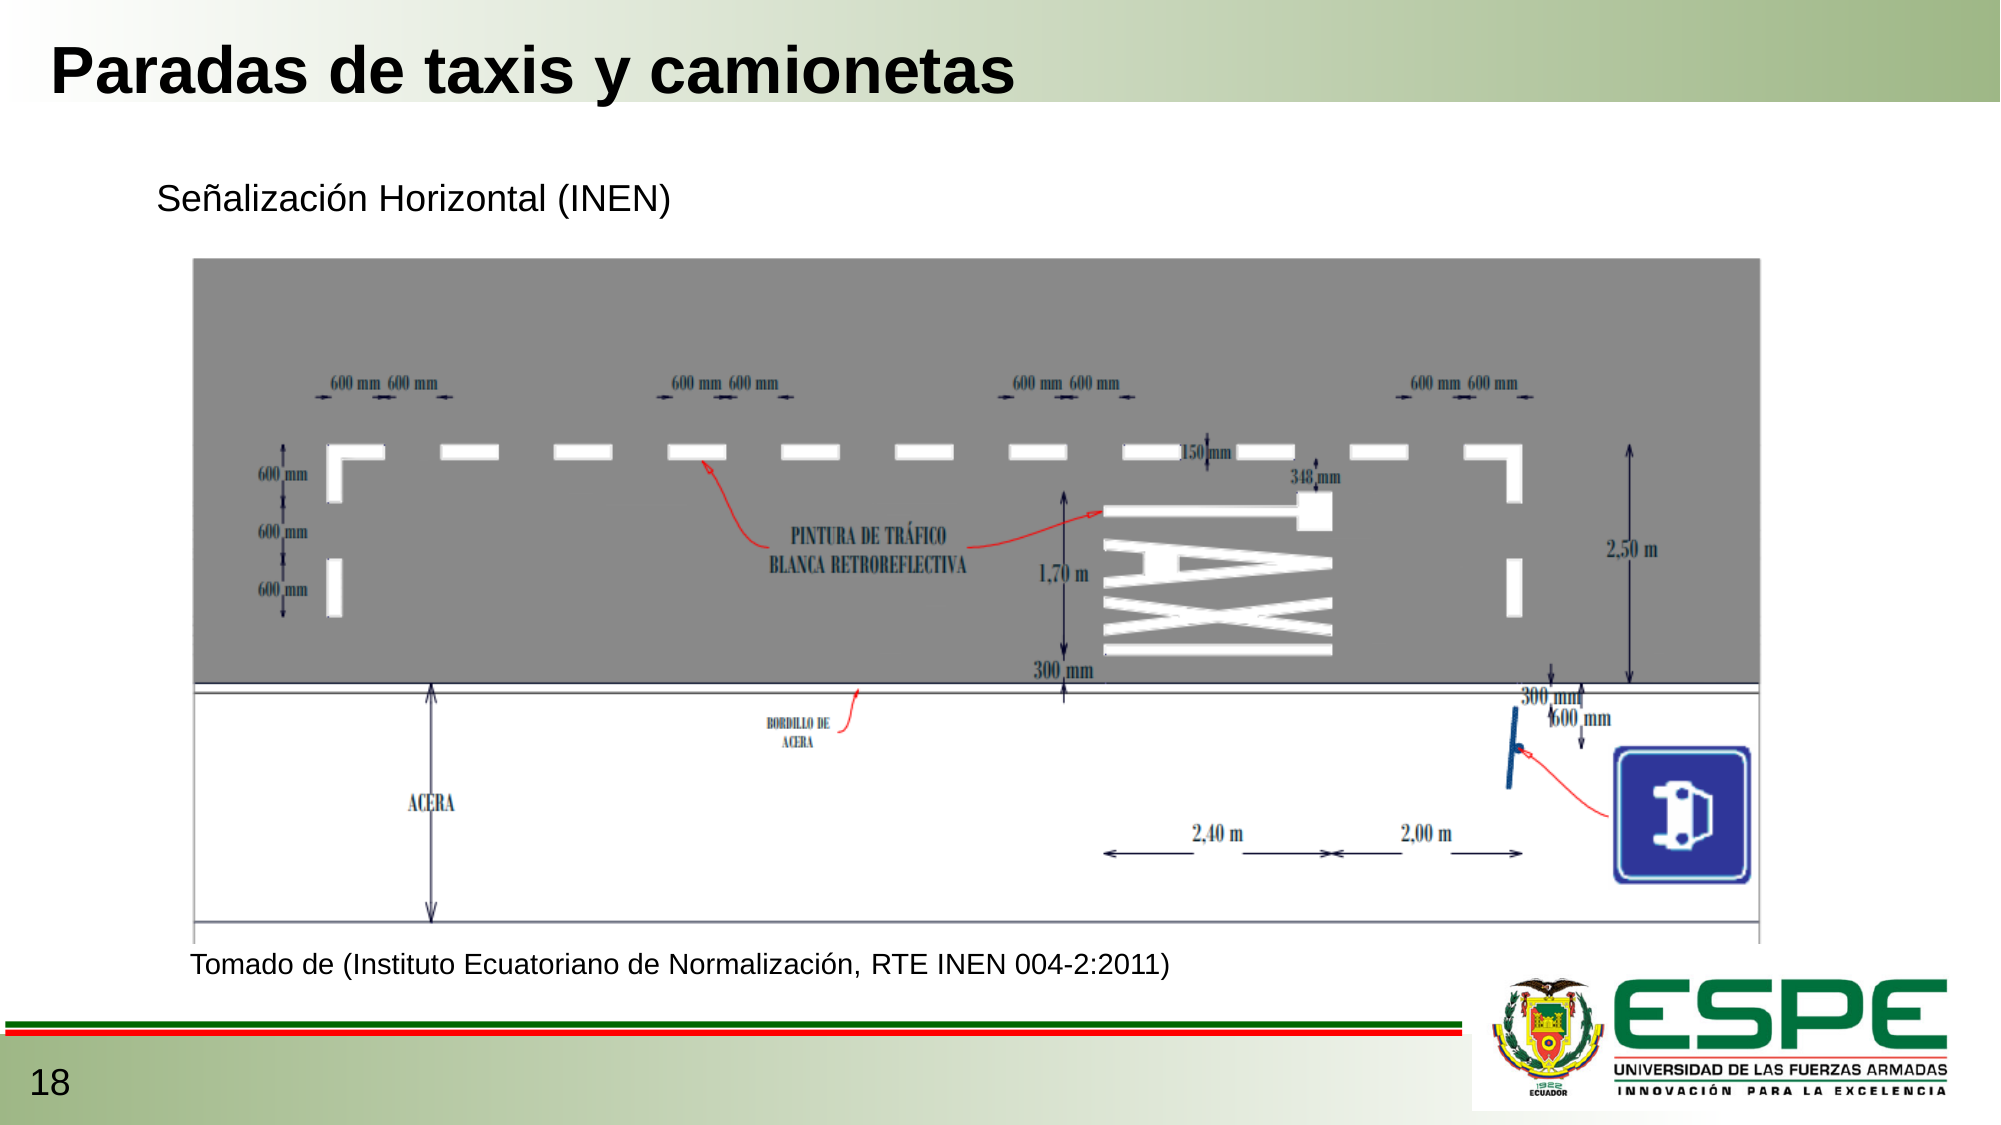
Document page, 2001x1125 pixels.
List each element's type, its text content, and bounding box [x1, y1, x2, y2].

text_box 18 [14, 1050, 91, 1110]
picture [144, 221, 1800, 944]
text_box Señalización Horizontal (INEN) [95, 166, 733, 227]
text_box Paradas de taxis y camionetas [35, 19, 1051, 114]
text_box Tomado de (Instituto Ecuatoriano de Normalización, RTE INEN 004-2:2011) [175, 955, 1755, 988]
picture [1472, 963, 1977, 1111]
